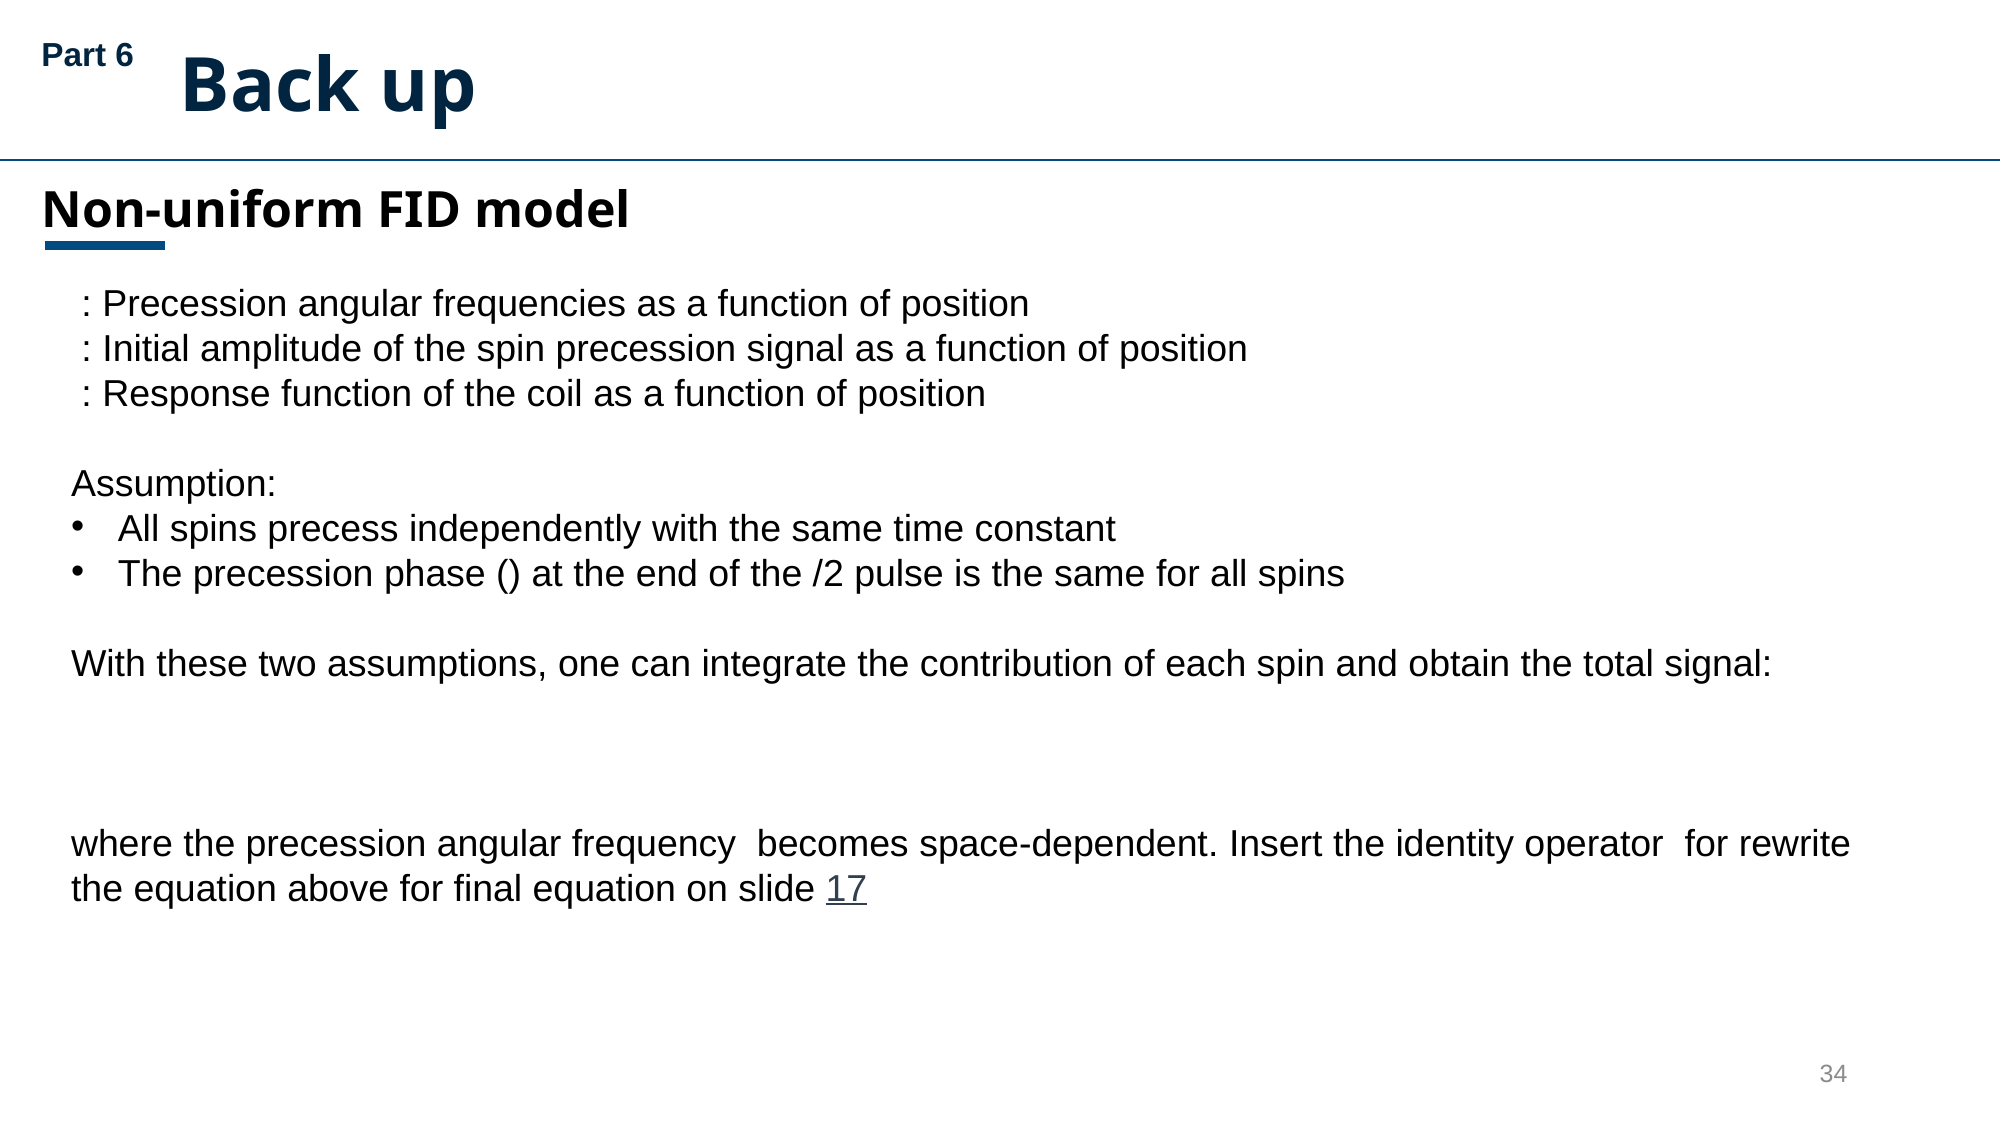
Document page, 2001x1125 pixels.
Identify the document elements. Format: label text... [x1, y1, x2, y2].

slide_number 34 [1412, 1042, 1863, 1103]
text_box Part 6 [26, 26, 165, 81]
text_box Non-uniform FID model [26, 170, 924, 305]
text_box Back up [165, 28, 1909, 134]
